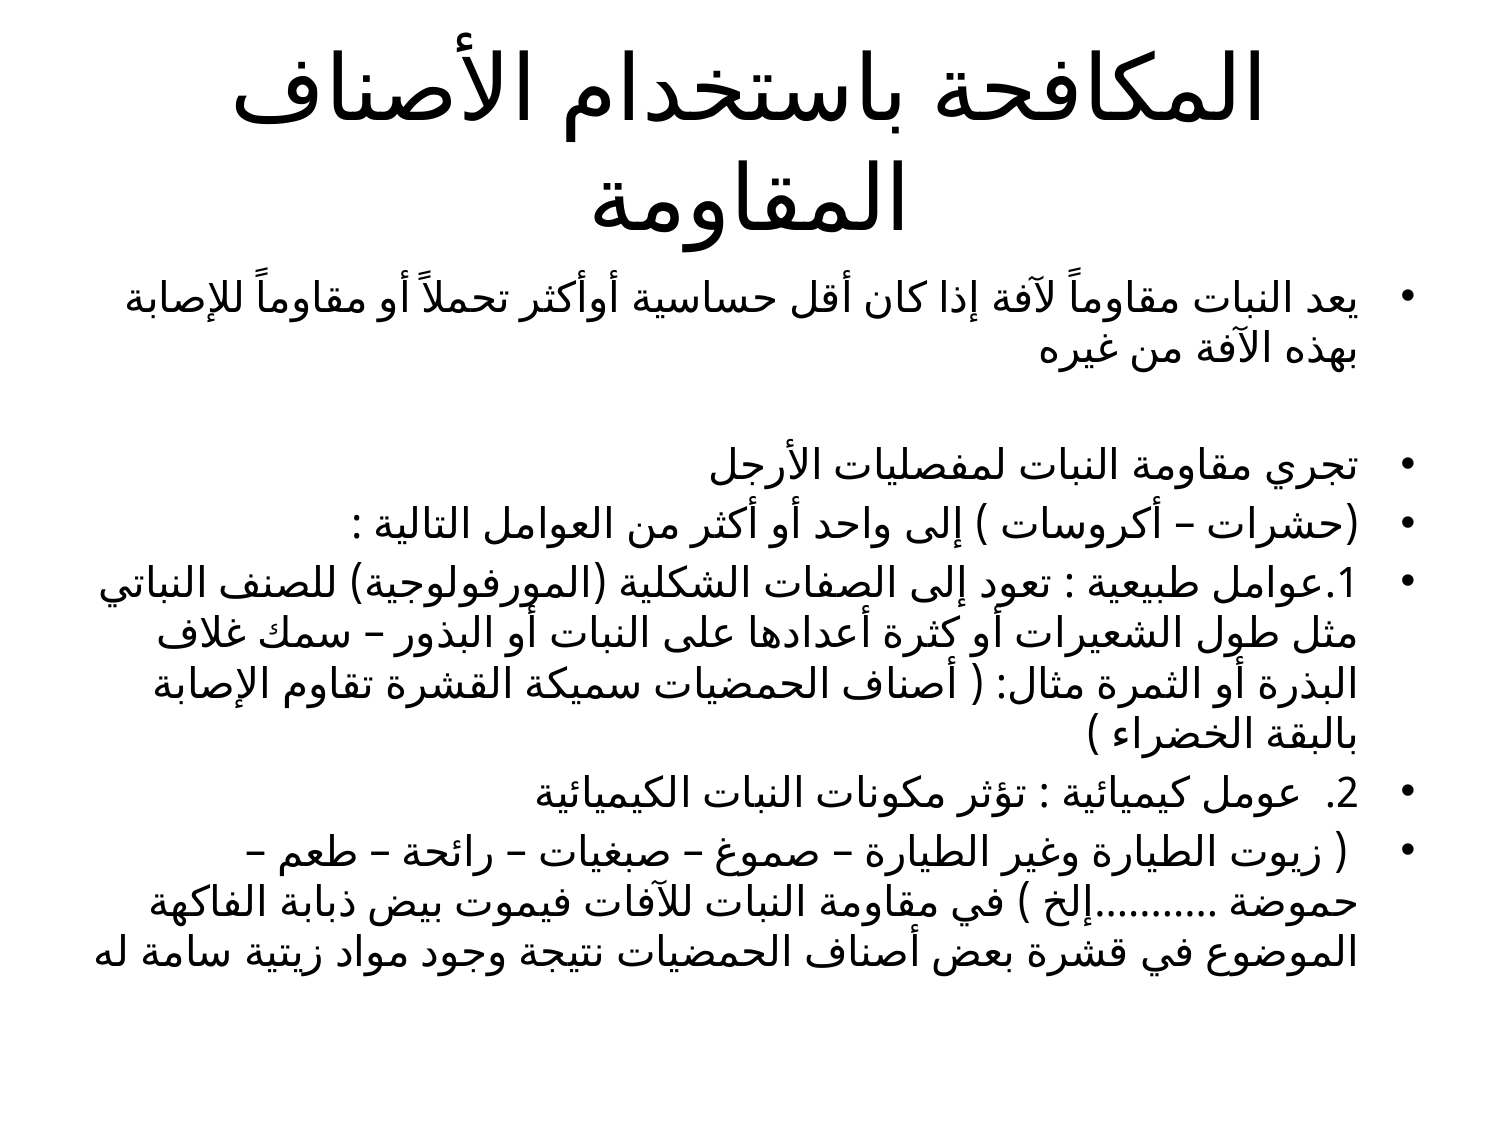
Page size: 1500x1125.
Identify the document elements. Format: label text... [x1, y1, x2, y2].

title المكافحة باستخدام الأصناف المقاومة [75, 45, 1425, 233]
list يعد النبات مقاوماً لآفة إذا كان أقل حساسية أوأكثر تحملاً أو مقاوماً للإصابة بهذه الآفة من غيره تجري مقاومة النبات لمفصليات الأرجل (حشرات – أكروسات ) إلى واحد أو أكثر من العوامل التالية : 1. عوامل طبيعية : تعود إلى الصفات الشكلية (المورفولوجية) للصنف النباتي مثل طول الشعيرات أو كثرة أعدادها على النبات أو البذور – سمك غلاف البذرة أو الثمرة مثال: ( أصناف الحمضيات سميكة القشرة تقاوم الإصابة بالبقة الخضراء ) 2. عومل كيميائية : تؤثر مكونات النبات الكيميائية ( زيوت الطيارة وغير الطيارة – صموغ – صبغيات – رائحة – طعم – حموضة ...........إلخ ) في مقاومة النبات للآفات فيموت بيض ذبابة الفاكهة الموضوع في قشرة بعض أصناف الحمضيات نتيجة وجود مواد زيتية سامة له [75, 262, 1425, 1005]
